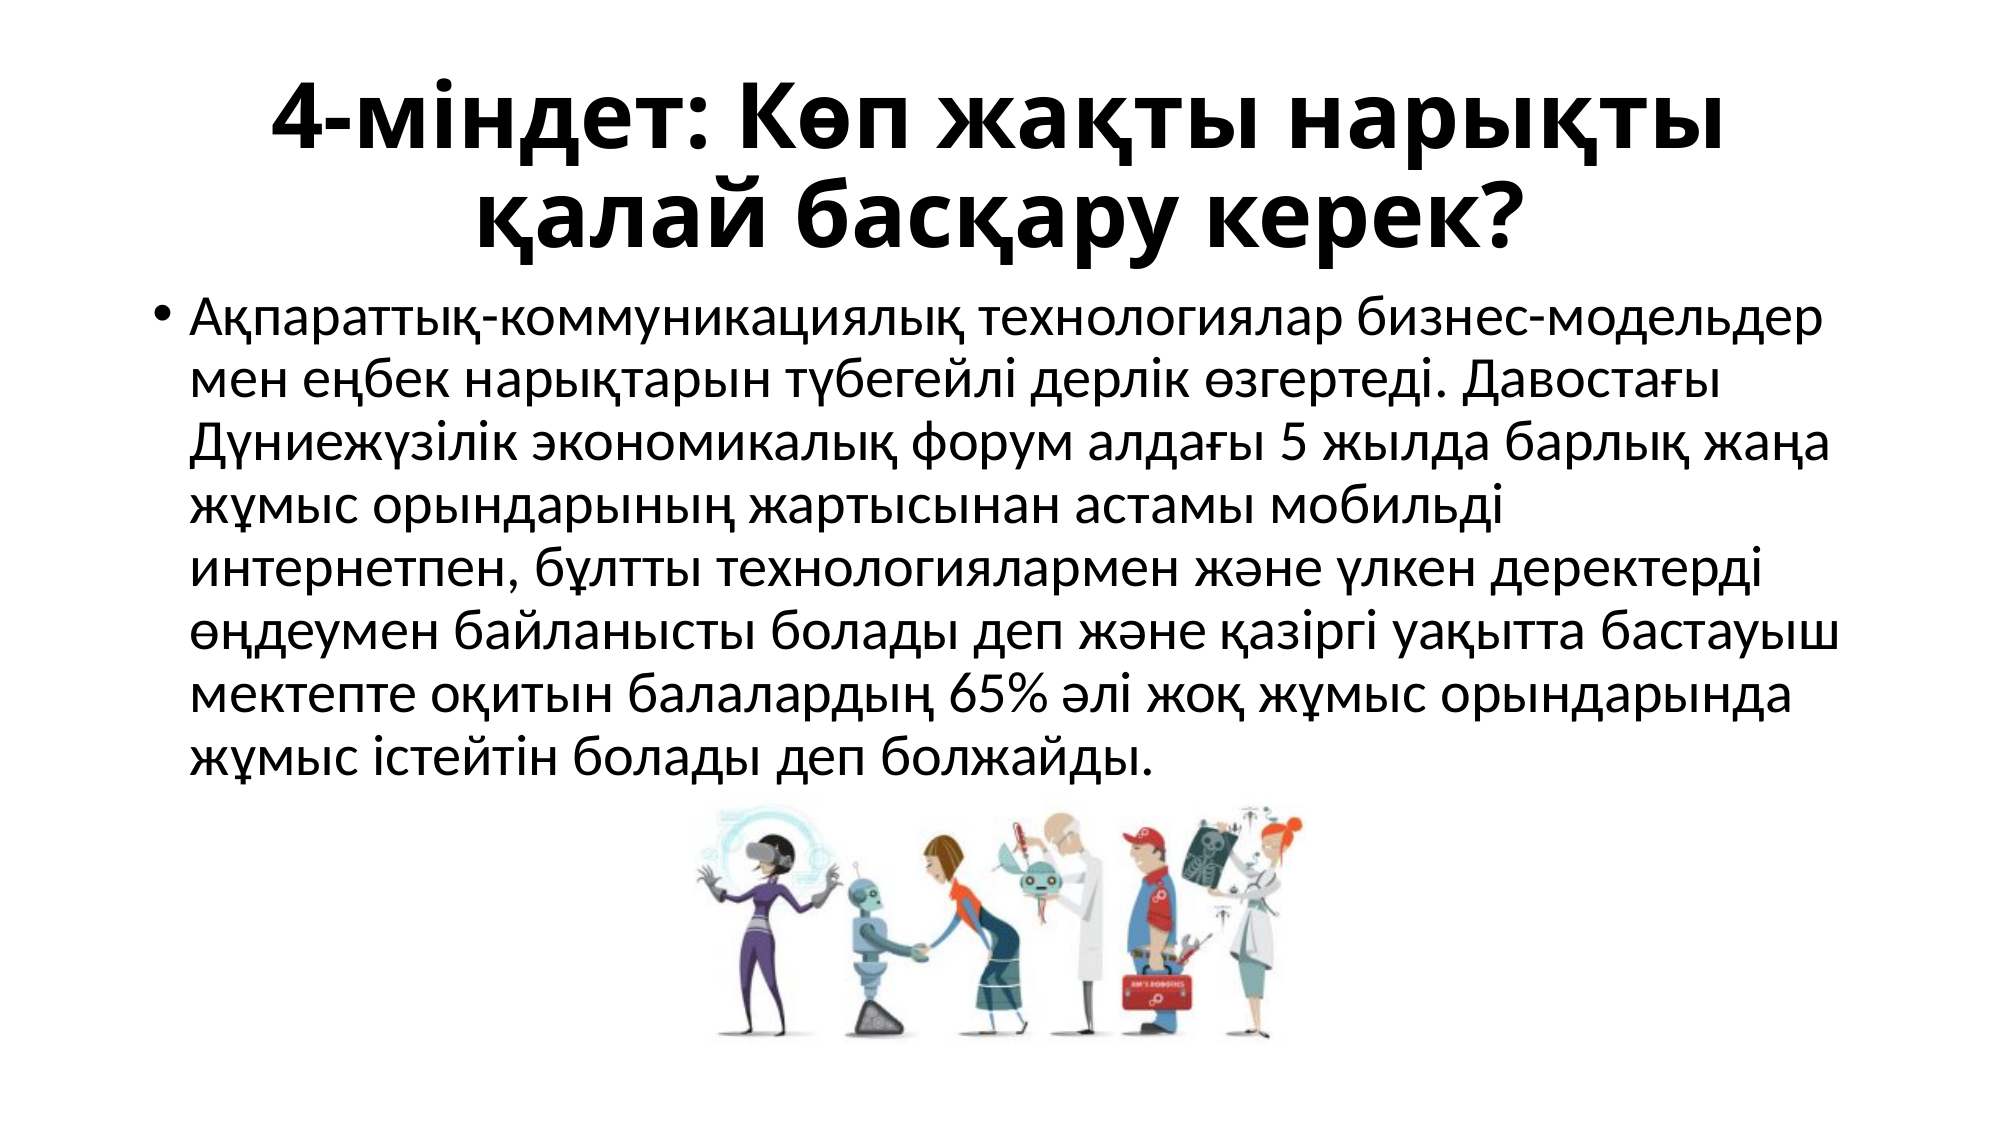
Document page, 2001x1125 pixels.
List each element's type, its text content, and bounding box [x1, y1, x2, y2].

title 4-міндет: Көп жақты нарықты қалай басқару керек? [137, 59, 1863, 277]
list Ақпараттық-коммуникациялық технологиялар бизнес-модельдер мен еңбек нарықтарын түбегейлі дерлік өзгертеді. Давостағы Дүниежүзілік экономикалық форум алдағы 5 жылда барлық жаңа жұмыс орындарының жартысынан астамы мобильді интернетпен, бұлтты технологиялармен және үлкен деректерді өңдеумен байланысты болады деп және қазіргі уақытта бастауыш мектепте оқитын балалардың 65% әлі жоқ жұмыс орындарында жұмыс істейтін болады деп болжайды. [137, 277, 1863, 991]
picture [694, 793, 1306, 1055]
